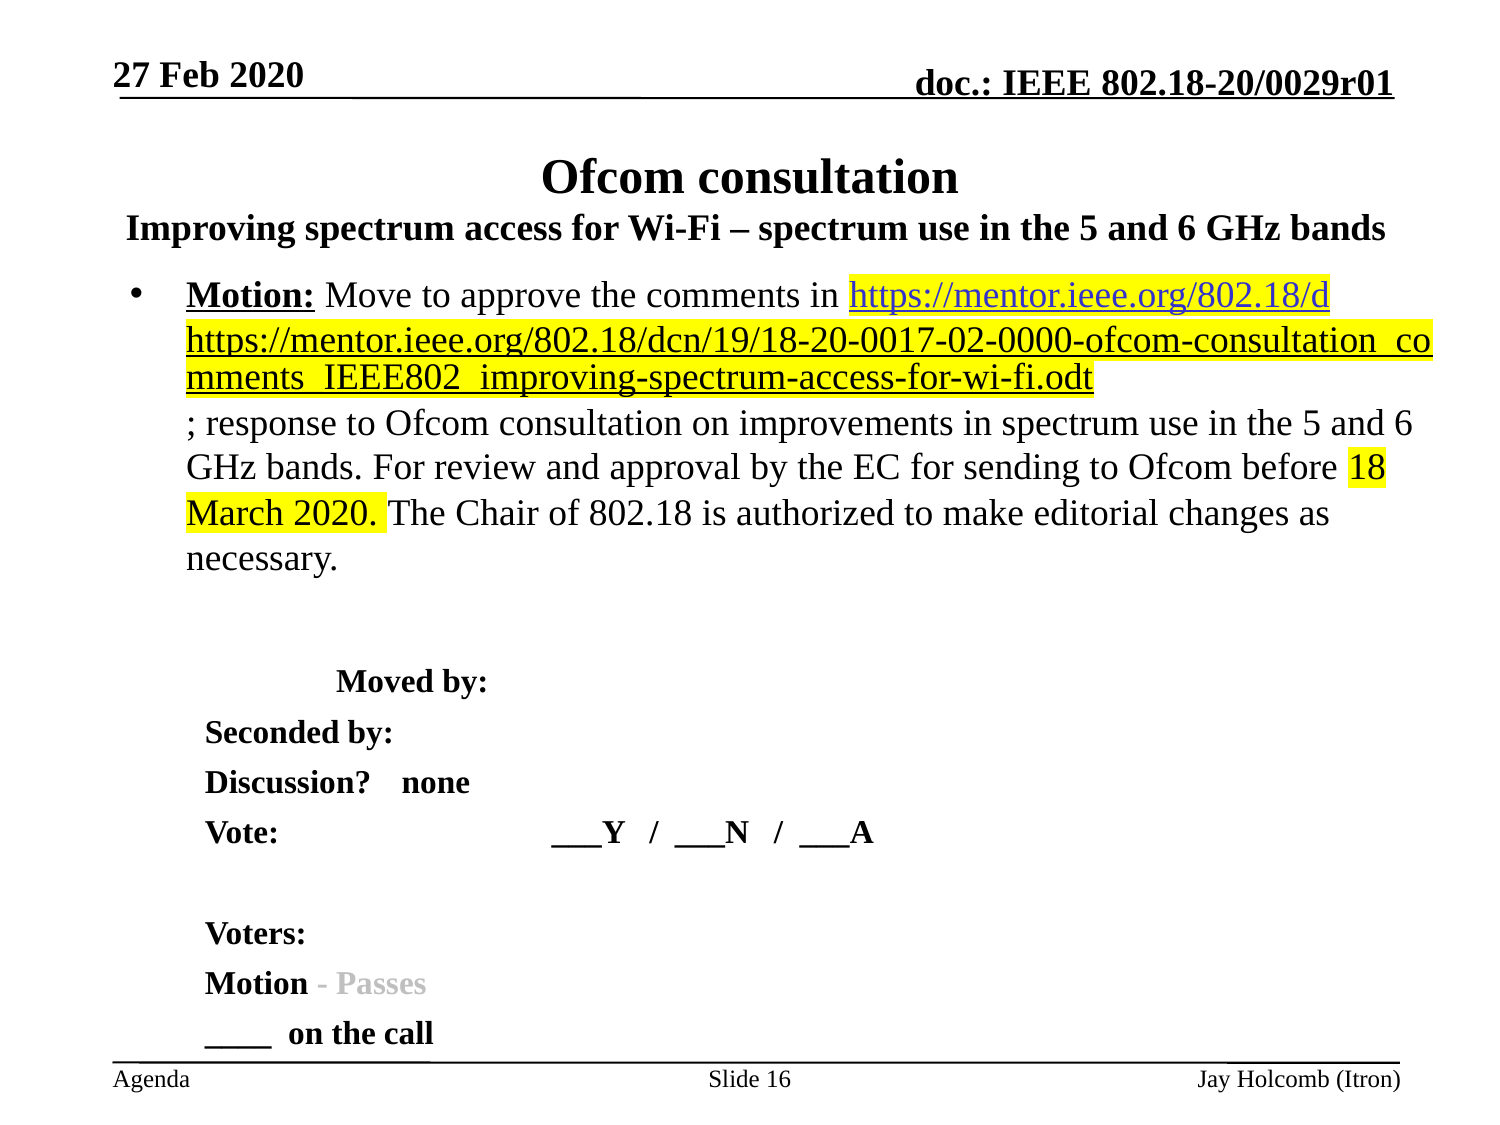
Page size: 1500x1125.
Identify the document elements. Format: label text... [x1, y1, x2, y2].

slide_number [112, 49, 488, 95]
list Motion: Move to approve the comments in https://mentor.ieee.org/802.18/dhttps://mentor.ieee.org/802.18/dcn/19/18-20-0017-02-0000-ofcom-consultation_comments_IEEE802_improving-spectrum-access-for-wi-fi.odt; response to Ofcom consultation on improvements in spectrum use in the 5 and 6 GHz bands. For review and approval by the EC for sending to Ofcom before 18 March 2020. The Chair of 802.18 is authorized to make editorial changes as necessary. Moved by: Seconded by: Discussion? none Vote: ___Y / ___N / ___A Voters: Motion - Passes ____ on the call [114, 262, 1474, 1063]
title Ofcom consultation Improving spectrum access for Wi-Fi – spectrum use in the 5 and 6 GHz bands [99, 103, 1413, 288]
footer Jay Holcomb (Itron) [878, 1061, 1402, 1093]
slide_number Slide 16 [699, 1061, 800, 1123]
